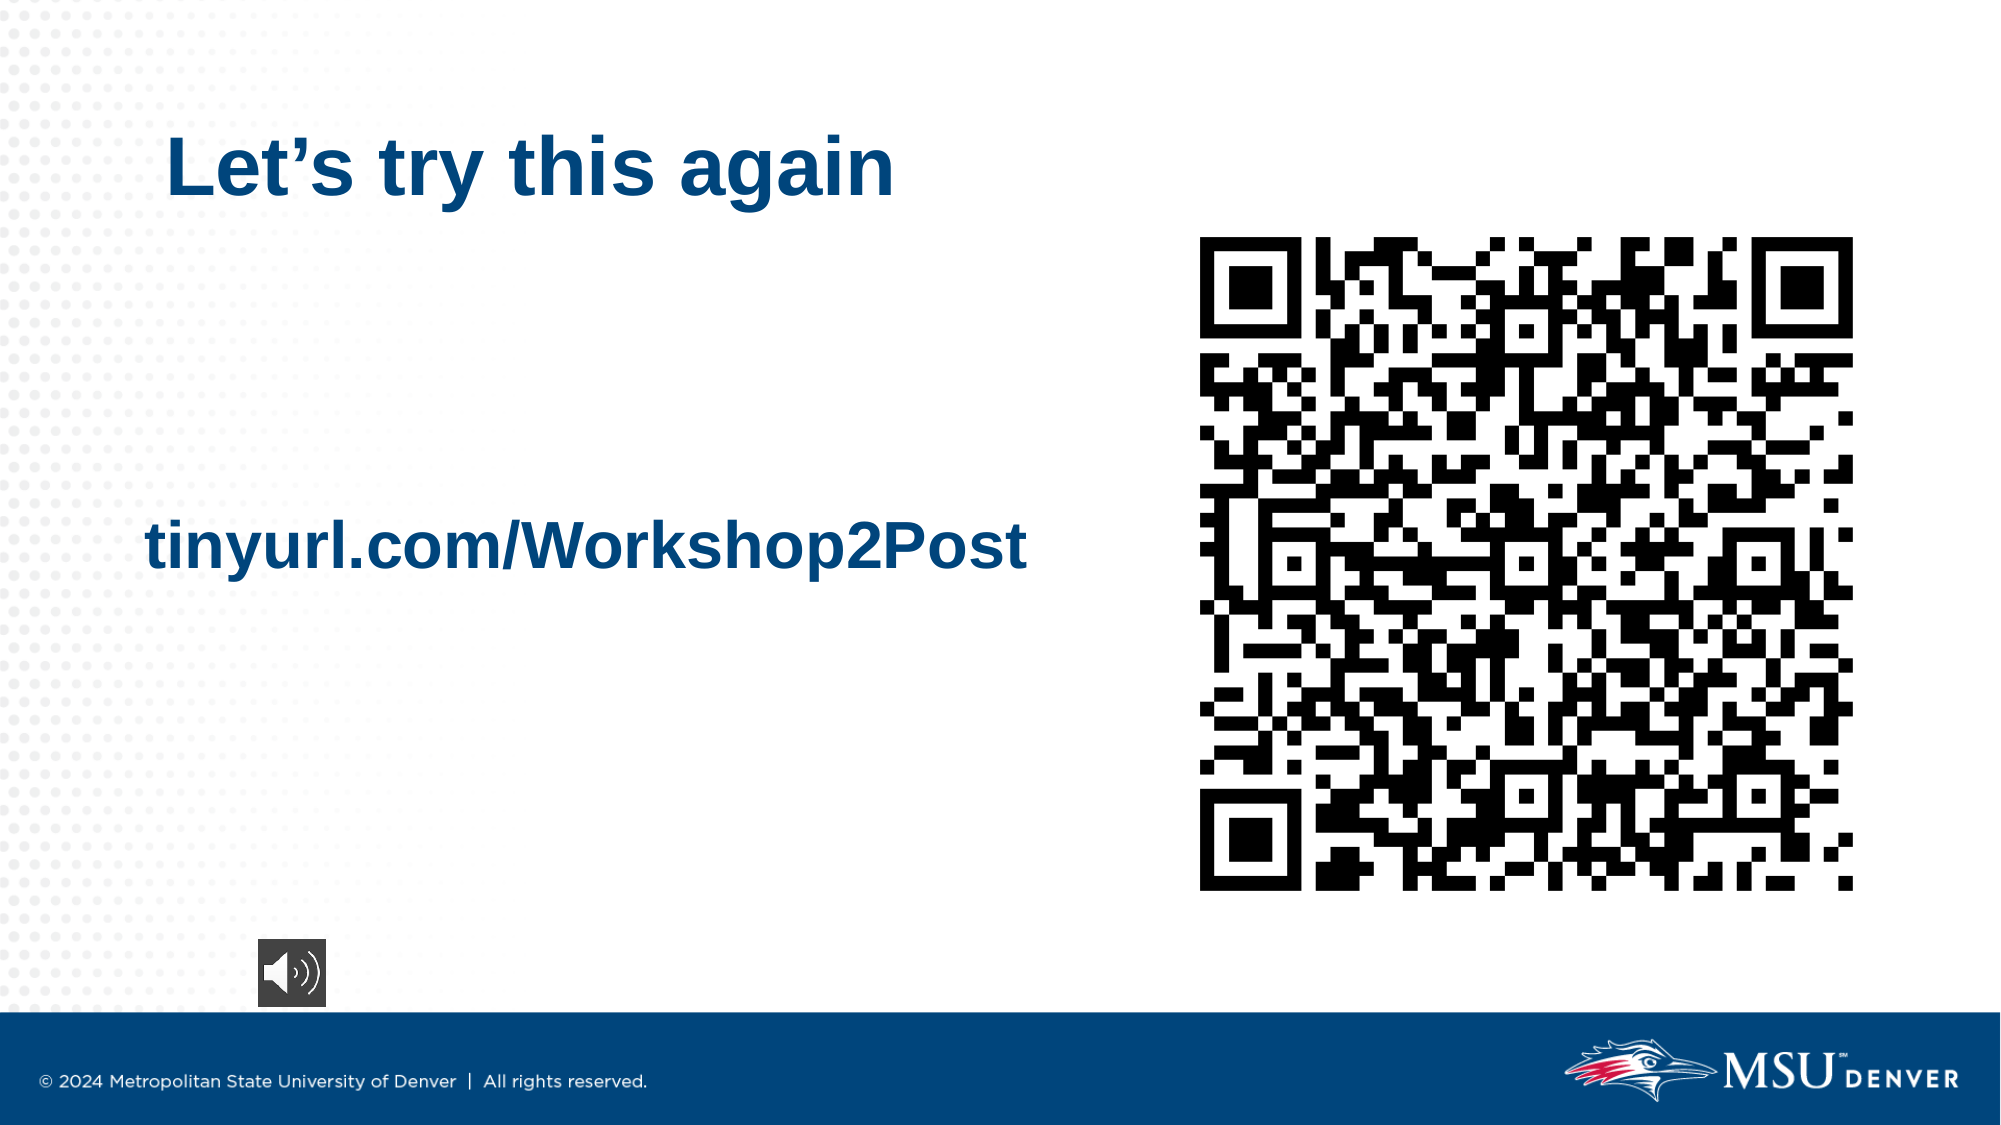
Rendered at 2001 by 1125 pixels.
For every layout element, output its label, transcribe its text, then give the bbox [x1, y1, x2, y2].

title Let’s try this again [150, 59, 1875, 278]
text_box tinyurl.com/Workshop2Post [129, 494, 1142, 590]
picture [0, 0, 2001, 1125]
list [1178, 221, 1871, 904]
